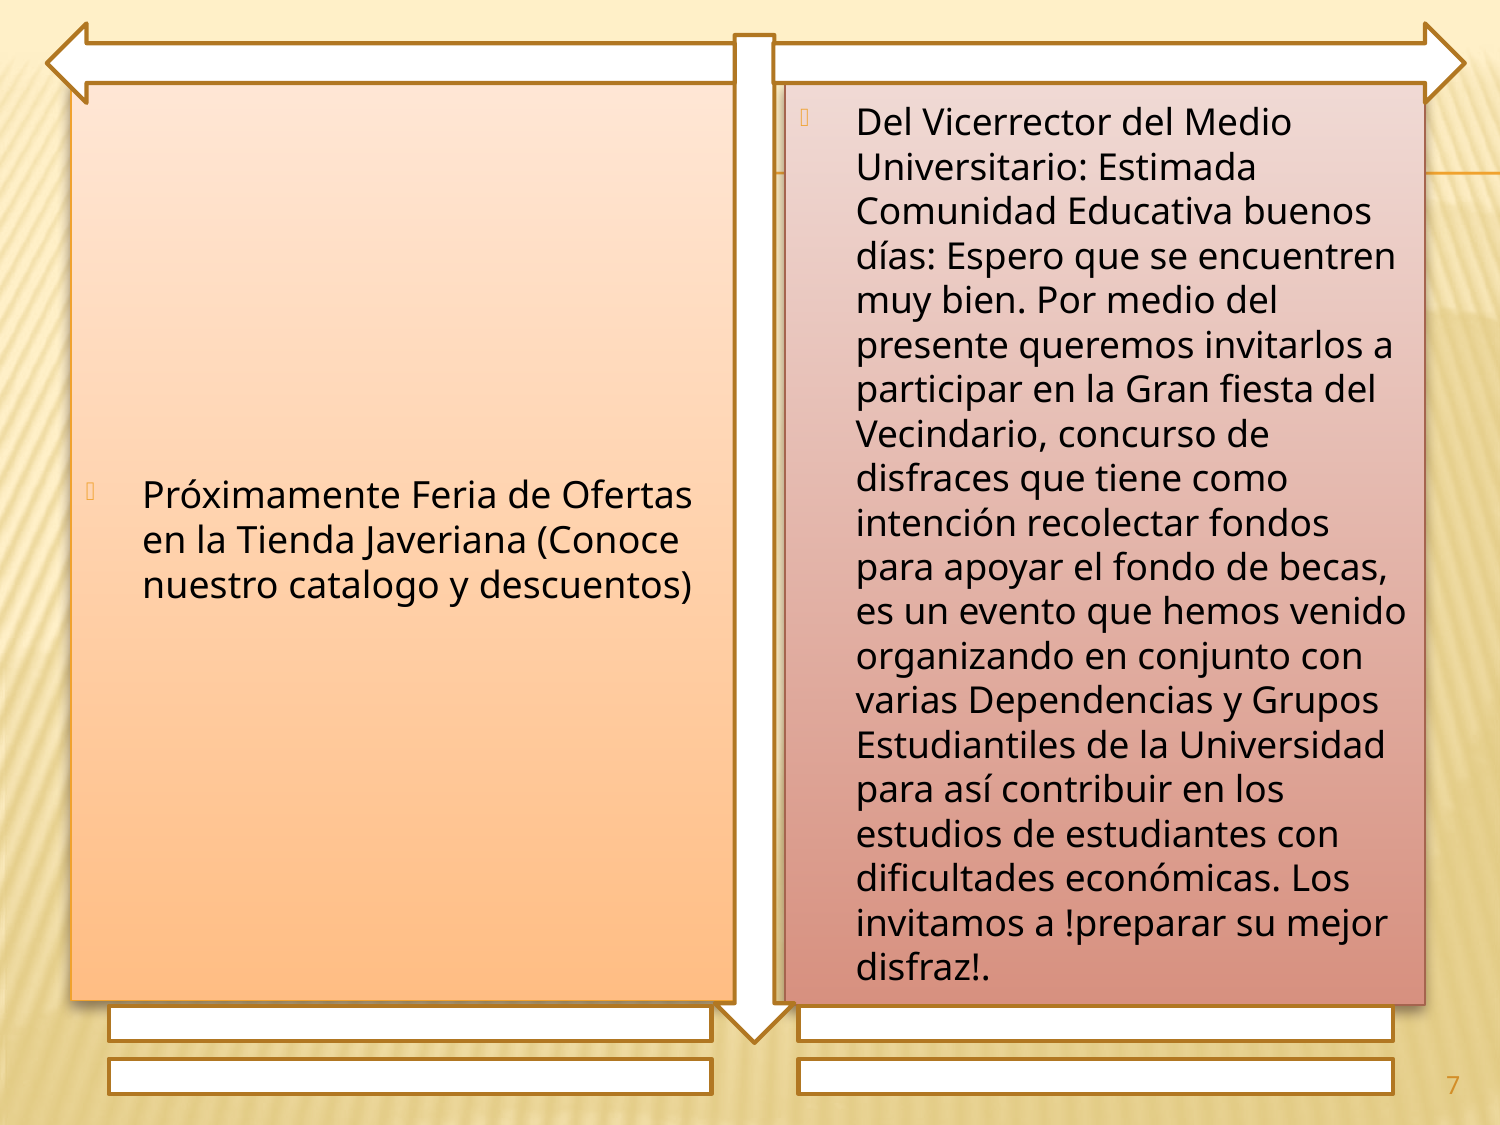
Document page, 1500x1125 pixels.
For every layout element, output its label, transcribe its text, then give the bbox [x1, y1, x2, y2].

text_box [712, 32, 797, 1046]
text_box [796, 1057, 1395, 1096]
text_box [44, 21, 737, 105]
text_box [107, 1057, 714, 1096]
list Próximamente Feria de Ofertas en la Tienda Javeriana (Conoce nuestro catalogo y descuentos) [70, 86, 732, 1001]
text_box [796, 1004, 1395, 1043]
text_box [771, 21, 1467, 105]
slide_number 7 [1350, 1062, 1475, 1103]
text_box [107, 1004, 714, 1043]
list Del Vicerrector del Medio Universitario: Estimada Comunidad Educativa buenos días: Espero que se encuentren muy bien. Por medio del presente queremos invitarlos a participar en la Gran fiesta del Vecindario, concurso de disfraces que tiene como intención recolectar fondos para apoyar el fondo de becas, es un evento que hemos venido organizando en conjunto con varias Dependencias y Grupos Estudiantiles de la Universidad para así contribuir en los estudios de estudiantes con dificultades económicas. Los invitamos a !preparar su mejor disfraz!. [784, 86, 1426, 1006]
